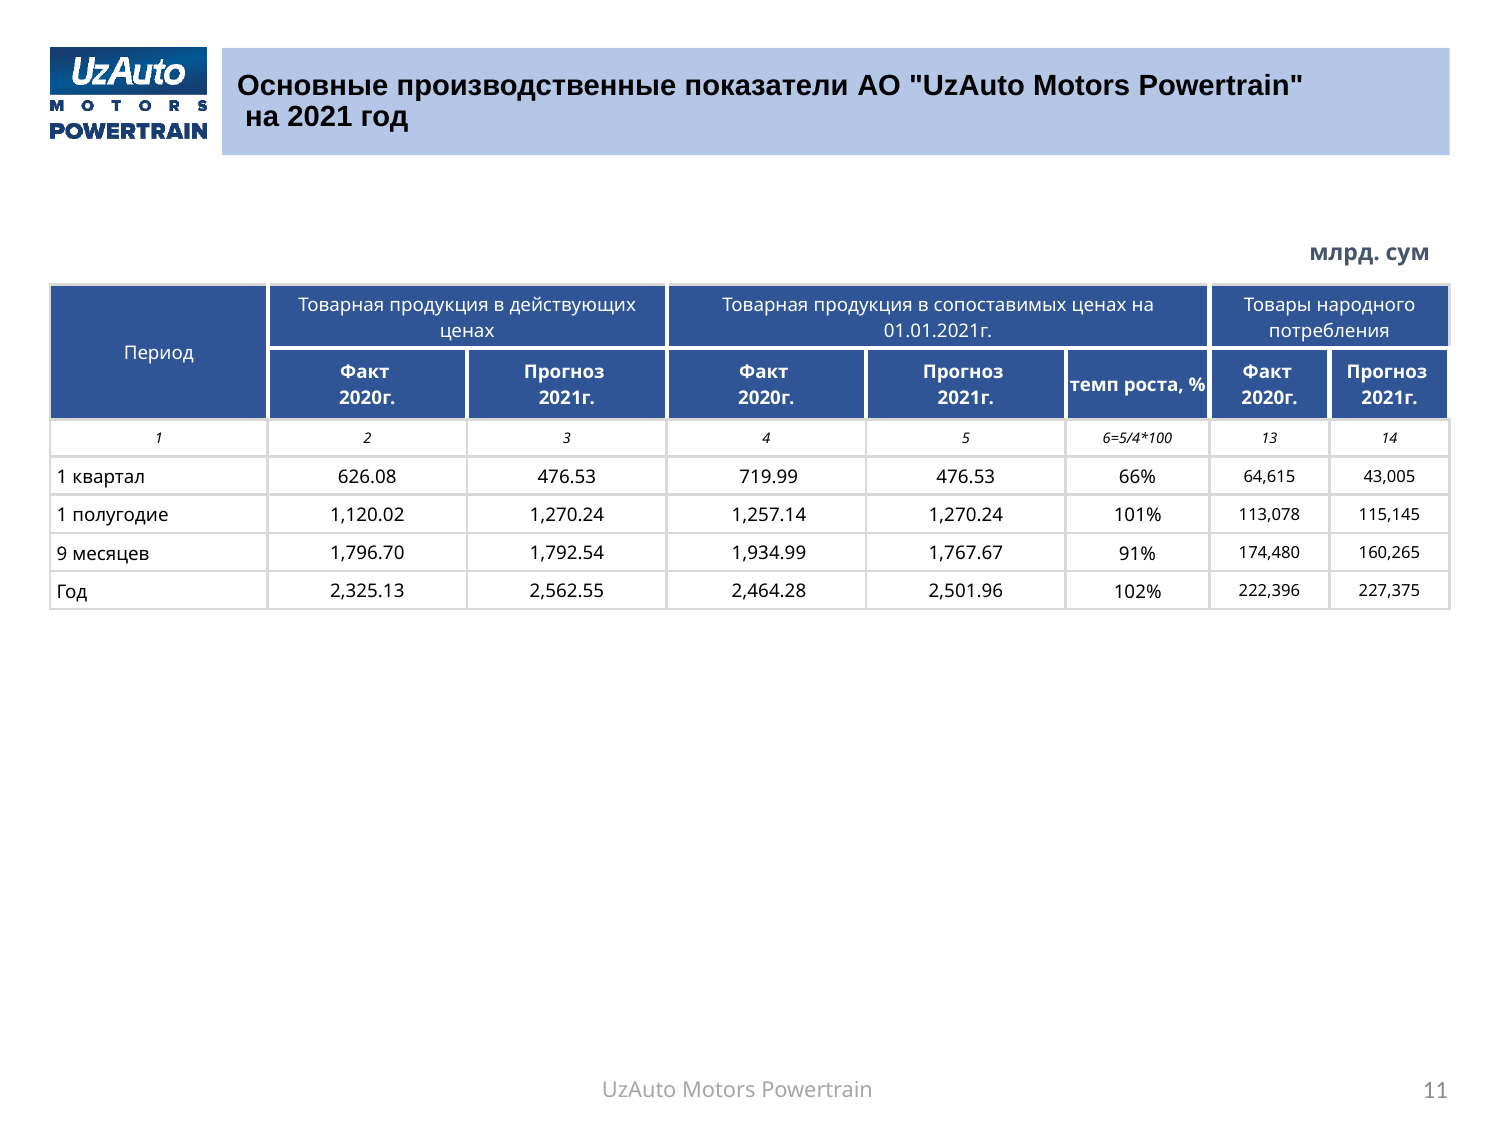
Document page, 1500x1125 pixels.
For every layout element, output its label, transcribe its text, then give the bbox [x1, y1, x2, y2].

table_cell 115,145 [1331, 496, 1448, 532]
table_cell 2,501.96 [867, 572, 1064, 608]
table_cell 64,615 [1211, 458, 1328, 493]
table_cell 91% [1067, 534, 1208, 570]
table_cell 3 [468, 421, 665, 455]
table_header Товары народного потребления [1212, 286, 1448, 346]
table_cell 9 месяцев [51, 534, 266, 570]
table_cell 1,796.70 [269, 534, 466, 570]
table_cell 222,396 [1211, 572, 1328, 608]
title Основные производственные показатели АО "UzAuto Motors Powertrain" на 2021 год [222, 47, 1450, 156]
text_box млрд. сум [1275, 234, 1464, 269]
table_cell 43,005 [1331, 458, 1448, 493]
table_cell 101% [1067, 496, 1208, 532]
table_cell 1 полугодие [51, 496, 266, 532]
table_cell Прогноз 2021г. [868, 350, 1064, 418]
table_cell Год [51, 572, 266, 608]
table_cell Факт 2020г. [270, 350, 465, 418]
table_cell 2,464.28 [668, 572, 865, 608]
table_cell 6=5/4*100 [1067, 421, 1208, 455]
table_cell темп роста, % [1068, 350, 1207, 418]
table_cell 1,120.02 [269, 496, 466, 532]
table_cell Прогноз 2021г. [469, 350, 665, 418]
table_cell 160,265 [1331, 534, 1448, 570]
table_header Товарная продукция в действующих ценах [270, 286, 665, 346]
table_cell 4 [668, 421, 865, 455]
table_cell 227,375 [1331, 572, 1448, 608]
table_cell 626.08 [269, 458, 466, 493]
table_cell 1 [51, 421, 266, 455]
table_header Период [51, 286, 266, 418]
slide_number 11 [1125, 1058, 1464, 1119]
table_cell Факт 2020г. [1212, 350, 1327, 418]
table_cell 66% [1067, 458, 1208, 493]
table_cell 1,270.24 [867, 496, 1064, 532]
table_cell 1,270.24 [468, 496, 665, 532]
table_header Товарная продукция в сопоставимых ценах на 01.01.2021г. [669, 286, 1207, 346]
table_cell 13 [1211, 421, 1328, 455]
table_cell 1,257.14 [668, 496, 865, 532]
table_cell 1,792.54 [468, 534, 665, 570]
table_cell 5 [867, 421, 1064, 455]
table_cell 476.53 [867, 458, 1064, 493]
table_cell 14 [1331, 421, 1448, 455]
table_cell 1,767.67 [867, 534, 1064, 570]
table_cell 1 квартал [51, 458, 266, 493]
table_cell Факт 2020г. [669, 350, 864, 418]
picture [50, 47, 207, 139]
table_cell 1,934.99 [668, 534, 865, 570]
table_cell 2 [269, 421, 466, 455]
table_cell 476.53 [468, 458, 665, 493]
table_cell 2,562.55 [468, 572, 665, 608]
table_cell 102% [1067, 572, 1208, 608]
table_cell 174,480 [1211, 534, 1328, 570]
table_cell Прогноз 2021г. [1332, 350, 1447, 418]
table_cell 719.99 [668, 458, 865, 493]
table_cell 113,078 [1211, 496, 1328, 532]
table_cell 2,325.13 [269, 572, 466, 608]
